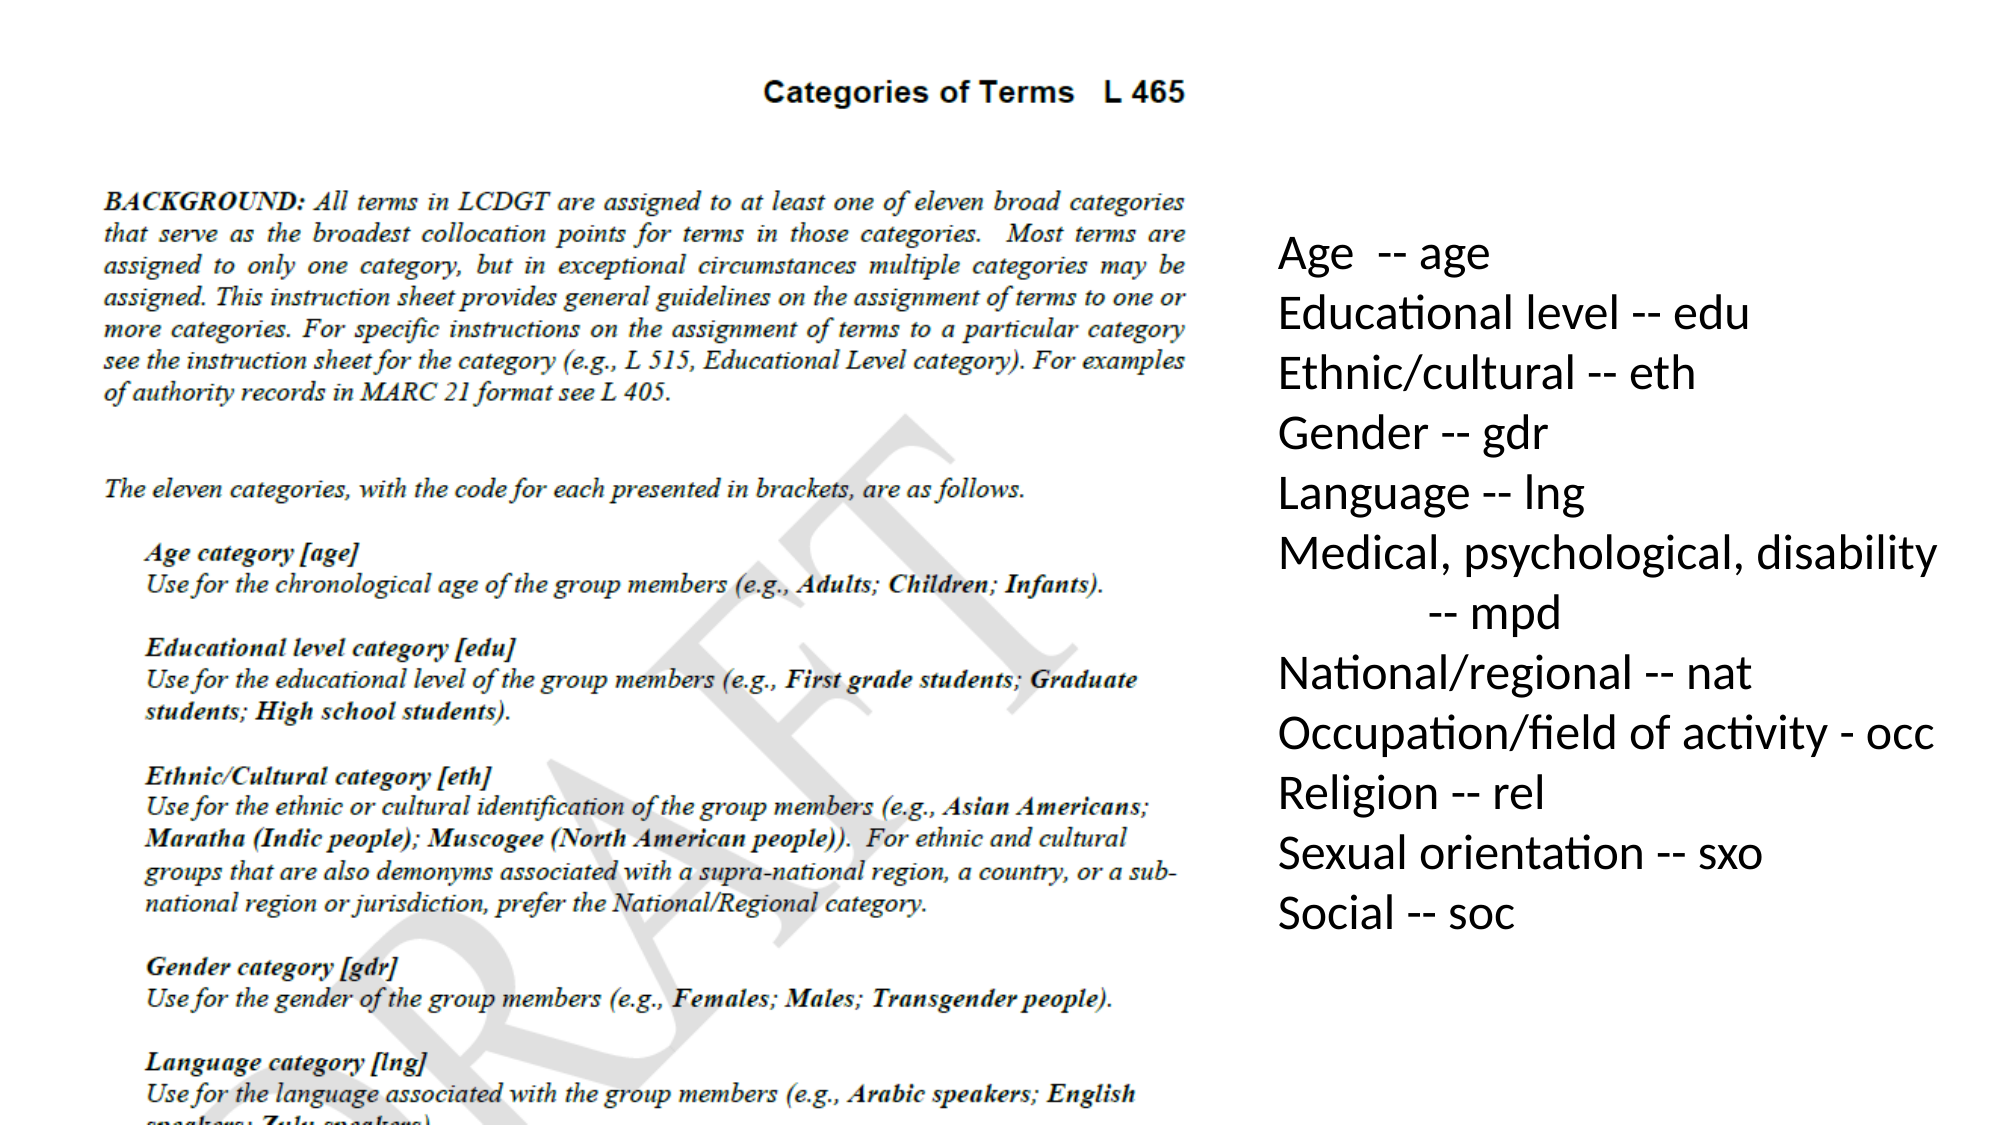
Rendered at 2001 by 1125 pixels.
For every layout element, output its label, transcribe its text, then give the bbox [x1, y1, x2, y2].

picture [0, 41, 1264, 1125]
text_box Age -- age Educational level -- edu Ethnic/cultural -- eth Gender -- gdr Language -- lng Medical, psychological, disability -- mpd National/regional -- nat Occupation/field of activity - occ Religion -- rel Sexual orientation -- sxo Social -- soc [1264, 212, 1974, 947]
